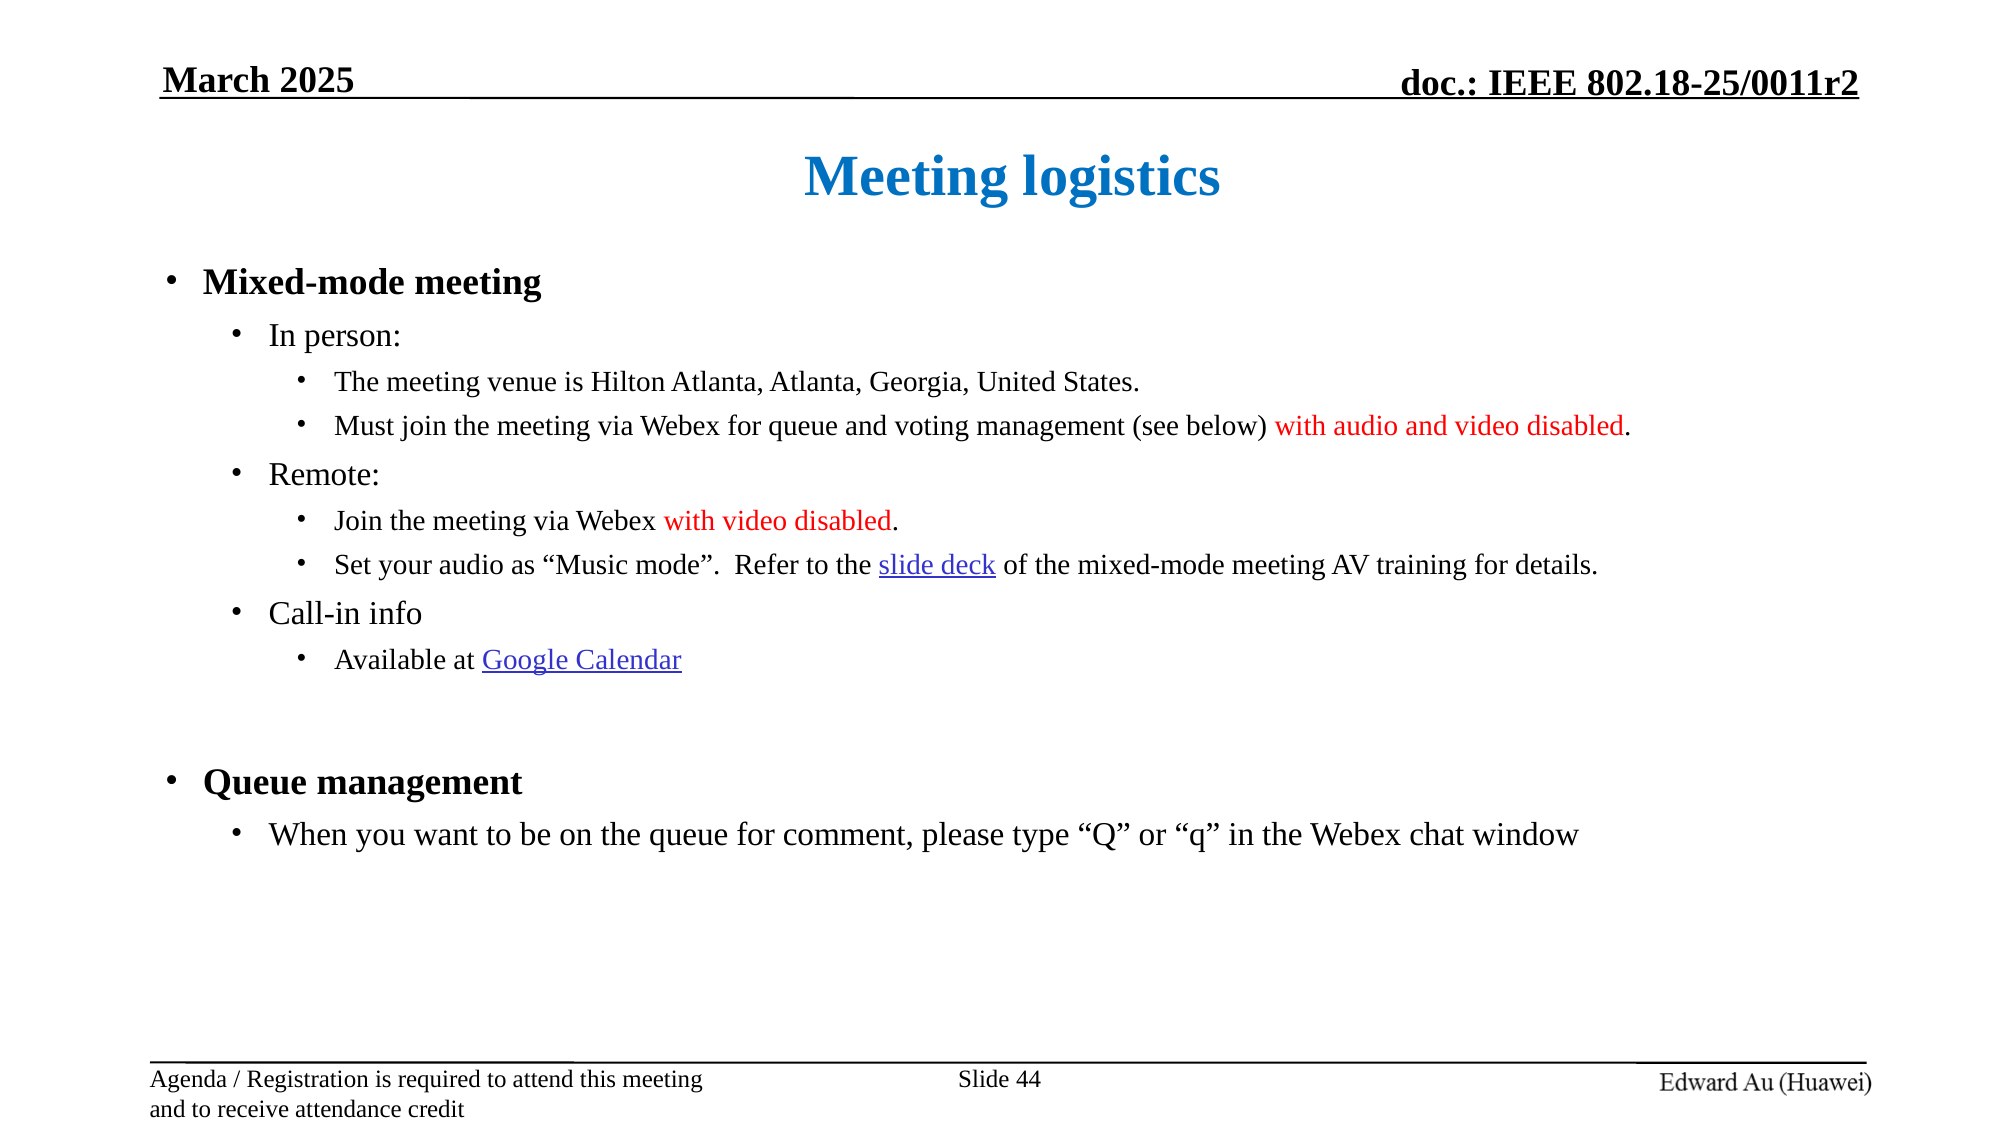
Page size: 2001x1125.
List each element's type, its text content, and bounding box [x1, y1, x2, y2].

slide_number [162, 54, 663, 101]
title Meeting logistics [162, 99, 1864, 246]
picture [1174, 1058, 1887, 1113]
list Mixed-mode meeting In person: The meeting venue is Hilton Atlanta, Atlanta, Georgia, United States. Must join the meeting via Webex for queue and voting management (see below) with audio and video disabled. Remote: Join the meeting via Webex with video disabled. Set your audio as “Music mode”. Refer to the slide deck of the mixed-mode meeting AV training for details. Call-in info Available at Google Calendar Queue management When you want to be on the queue for comment, please type “Q” or “q” in the Webex chat window [149, 249, 1869, 1026]
slide_number Slide 44 [933, 1061, 1067, 1123]
